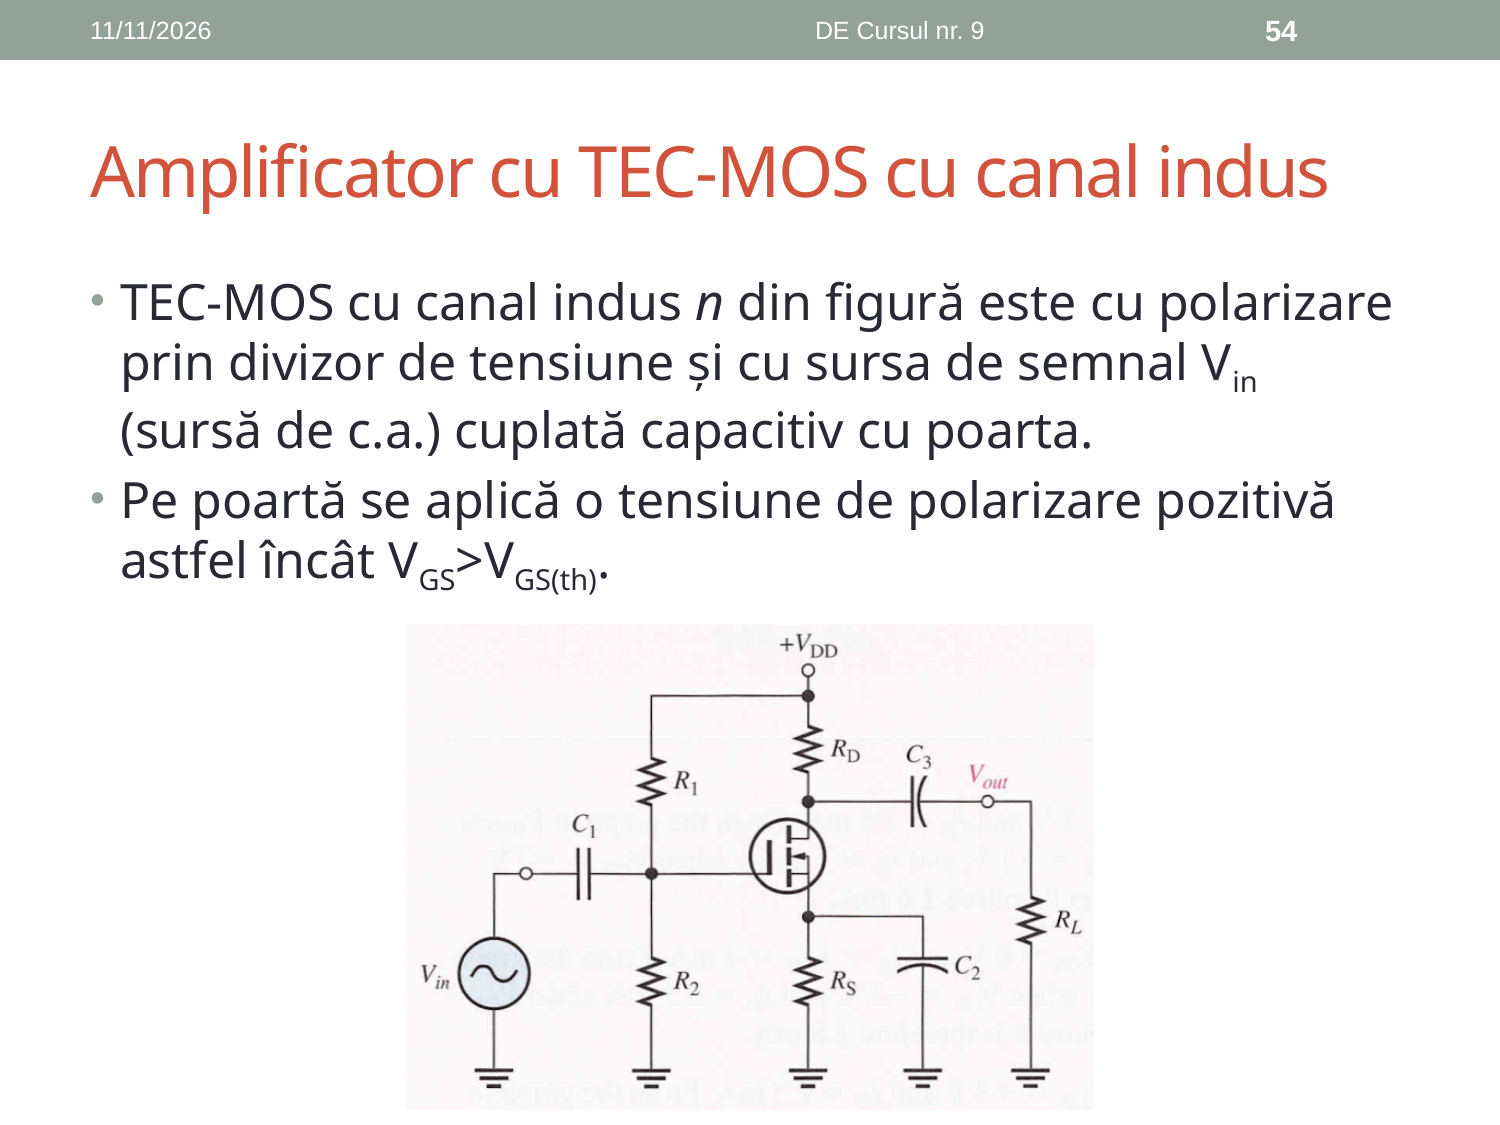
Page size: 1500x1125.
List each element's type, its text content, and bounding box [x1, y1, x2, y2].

footer DE Cursul nr. 9 [562, 3, 1238, 57]
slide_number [75, 3, 550, 57]
list TEC-MOS cu canal indus n din figură este cu polarizare prin divizor de tensiune și cu sursa de semnal Vin (sursă de c.a.) cuplată capacitiv cu poarta. Pe poartă se aplică o tensiune de polarizare pozitivă astfel încât VGS>VGS(th). [75, 262, 1425, 1063]
picture [405, 624, 1095, 1110]
title Amplificator cu TEC-MOS cu canal indus [75, 87, 1425, 250]
slide_number 54 [1250, 3, 1425, 57]
